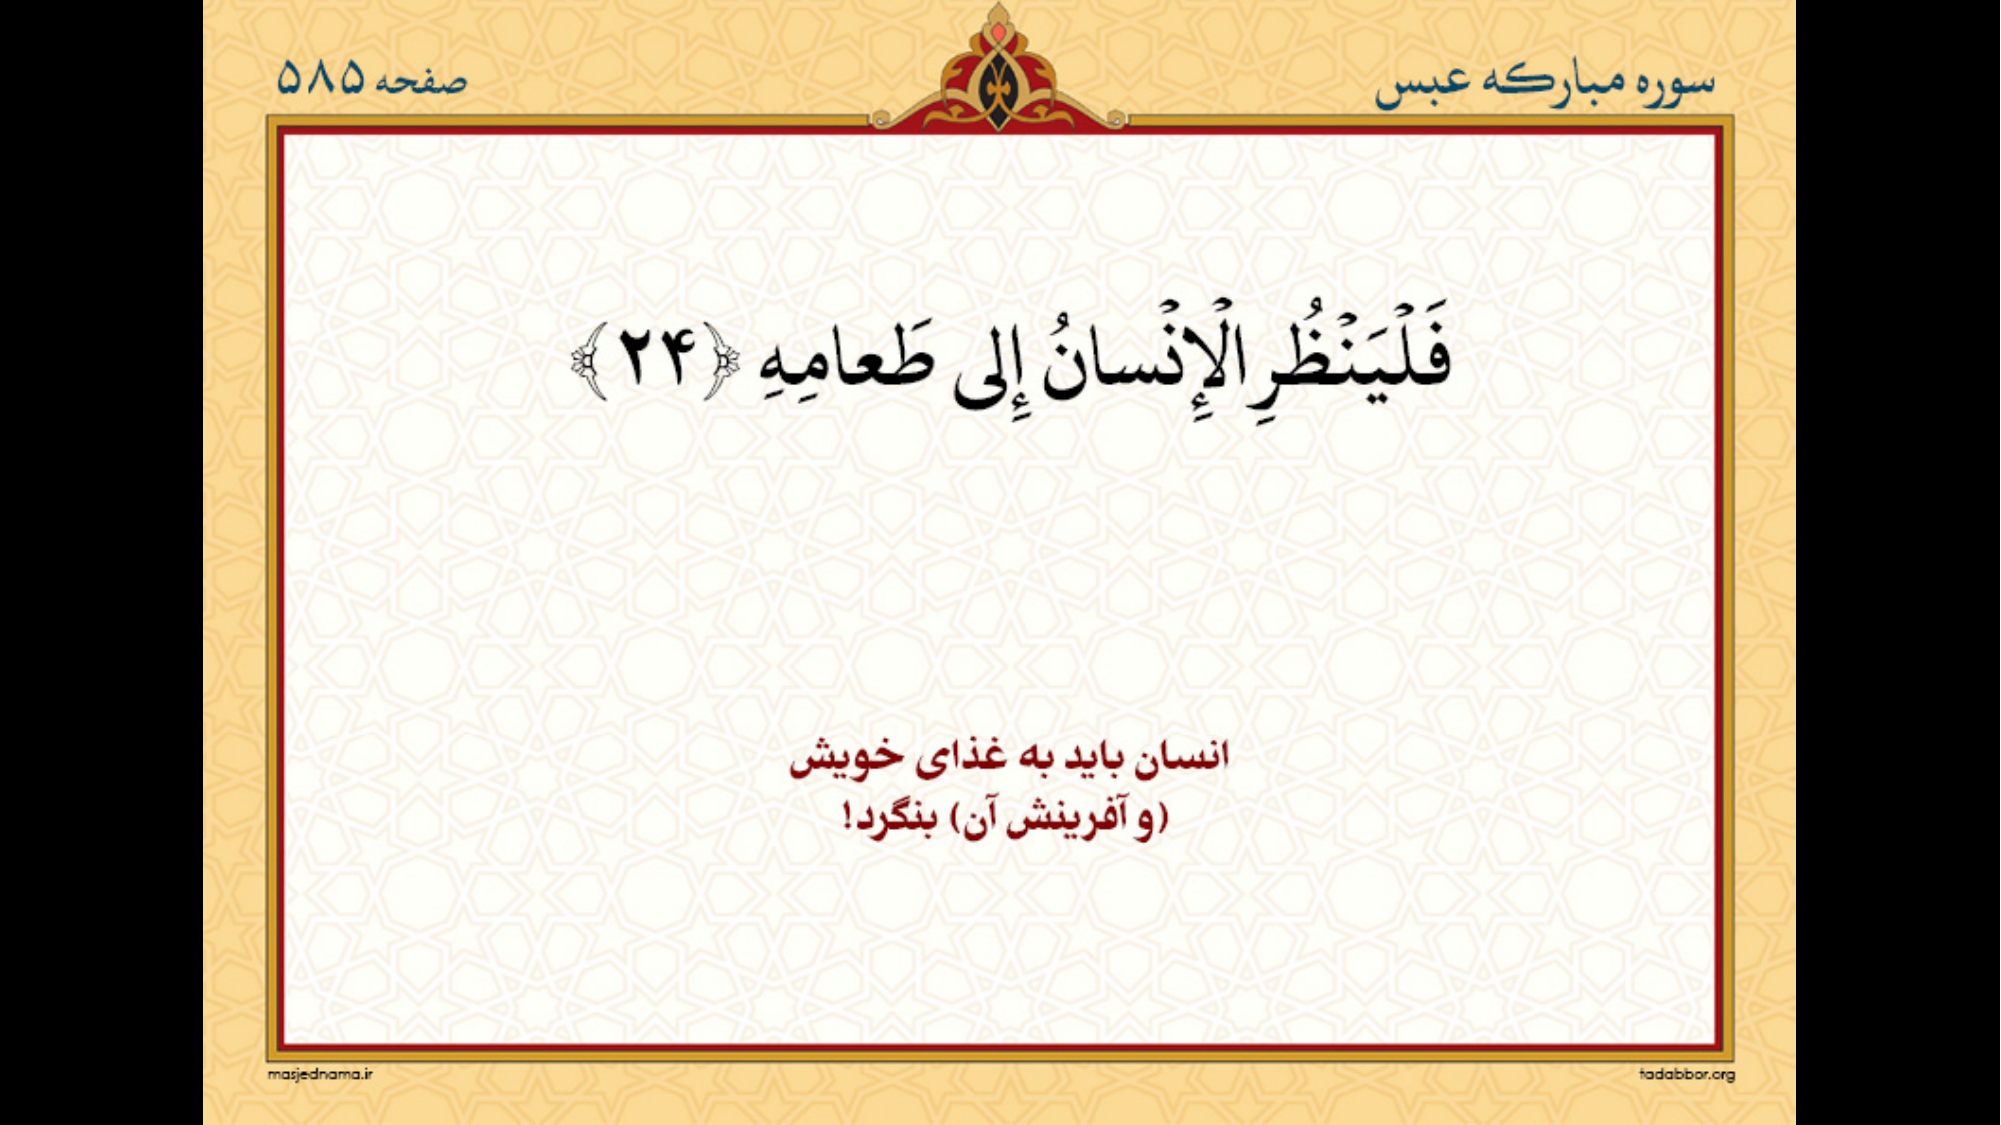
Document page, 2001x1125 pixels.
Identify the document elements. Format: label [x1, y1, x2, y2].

picture [203, 0, 1796, 1125]
